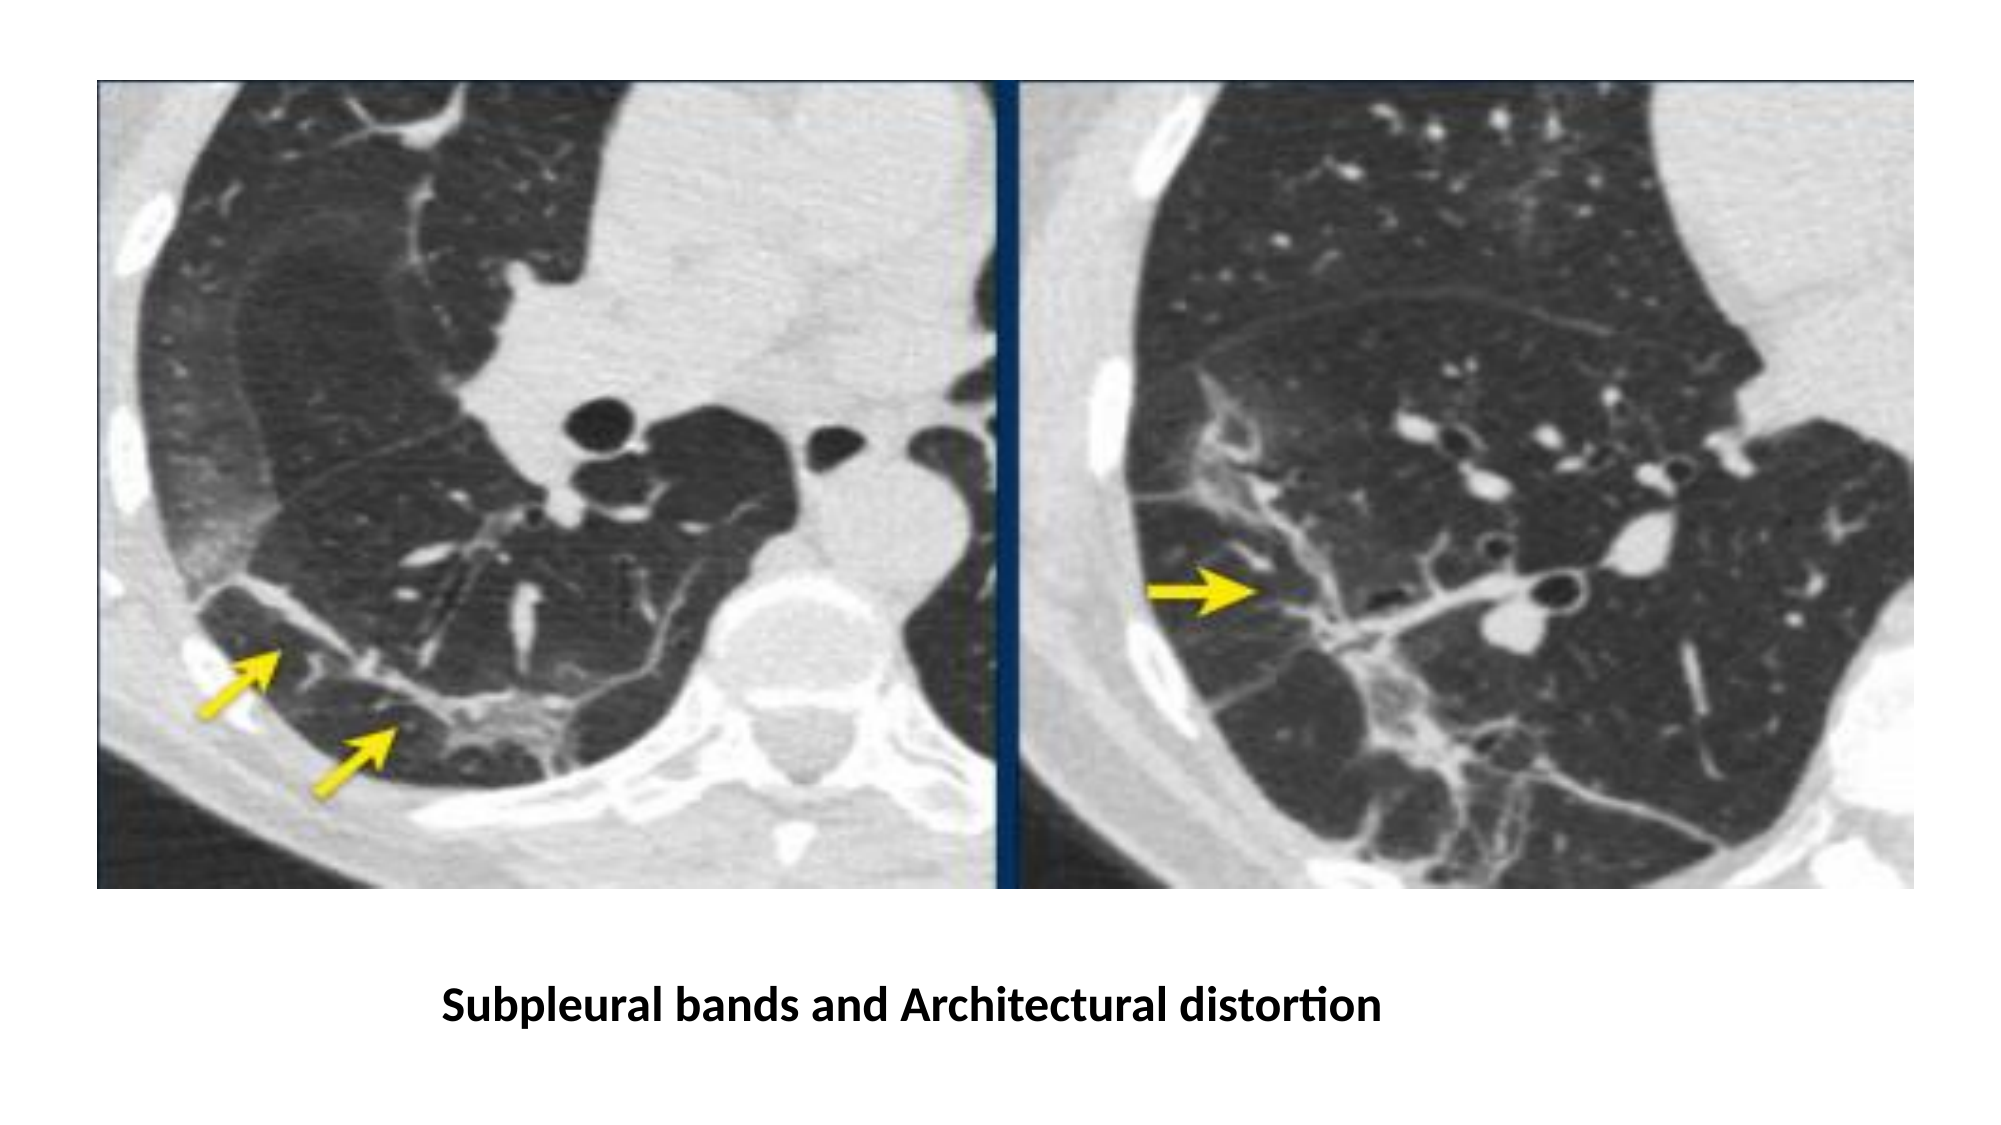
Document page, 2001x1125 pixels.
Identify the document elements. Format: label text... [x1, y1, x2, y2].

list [96, 80, 1914, 889]
text_box Subpleural bands and Architectural distortion [426, 964, 1568, 1039]
